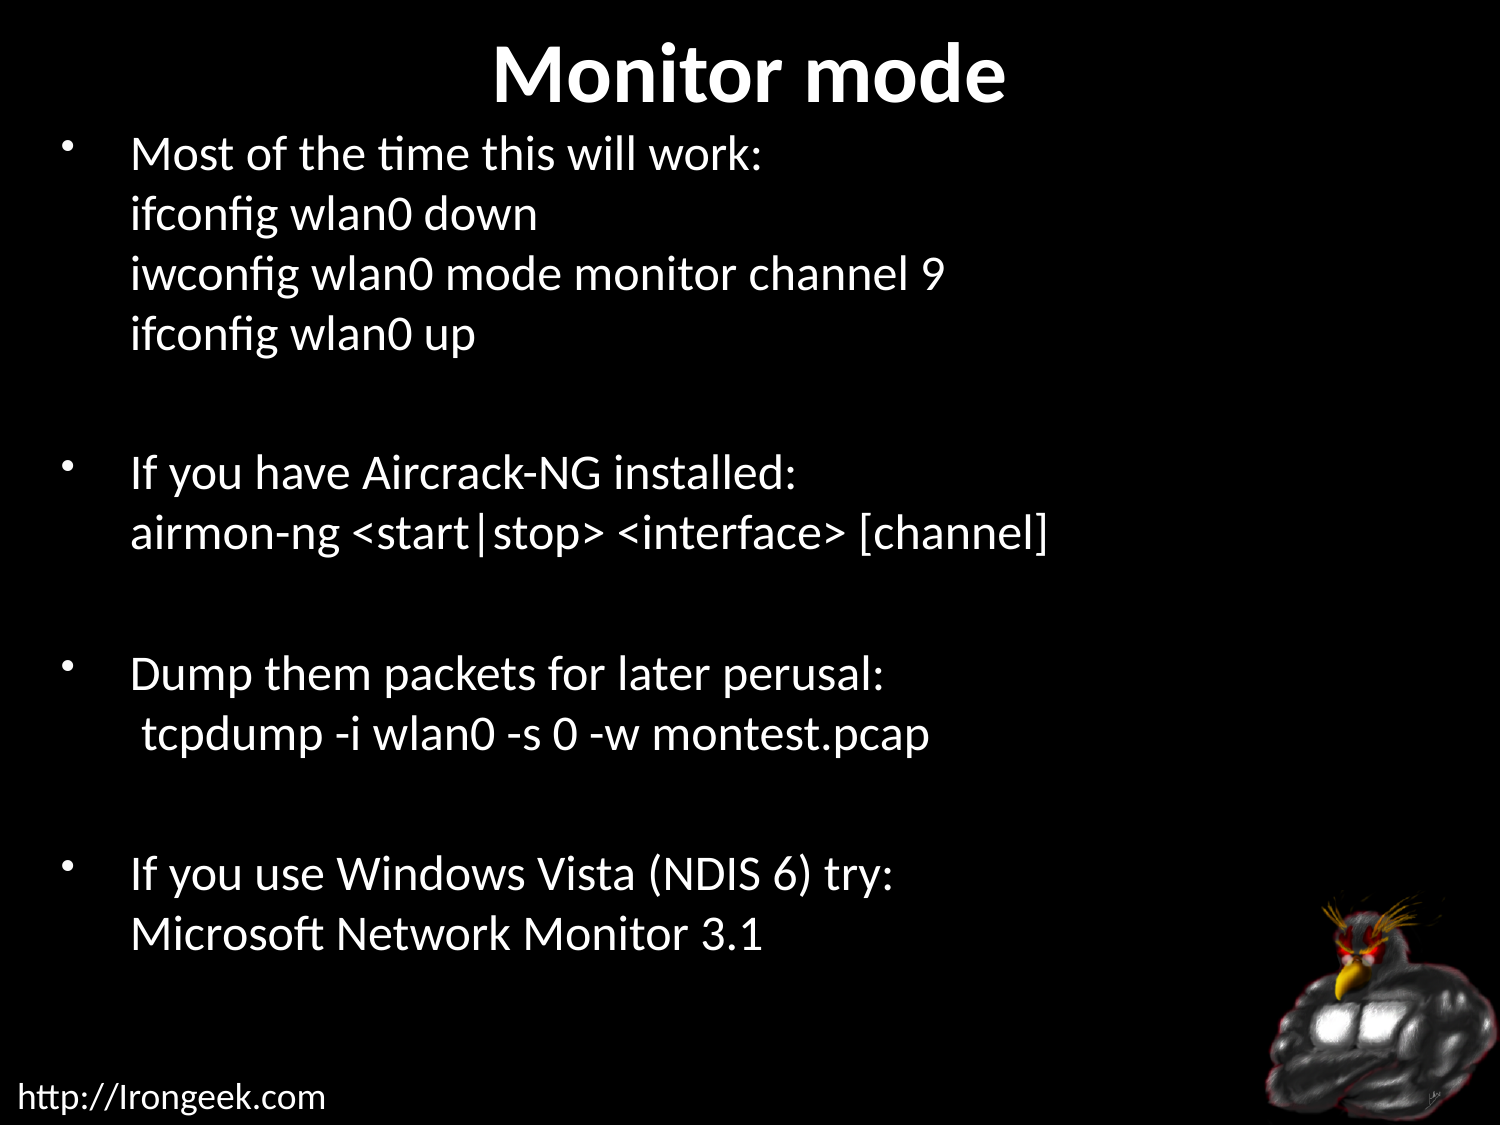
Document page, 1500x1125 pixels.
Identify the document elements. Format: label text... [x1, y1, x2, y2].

title Monitor mode [75, 0, 1425, 112]
picture [1259, 890, 1500, 1125]
list Most of the time this will work: ifconfig wlan0 down iwconfig wlan0 mode monitor channel 9 ifconfig wlan0 up If you have Aircrack-NG installed: airmon-ng <start|stop> <interface> [channel] Dump them packets for later perusal: tcpdump -i wlan0 -s 0 -w montest.pcap If you use Windows Vista (NDIS 6) try: Microsoft Network Monitor 3.1 [24, 112, 1463, 1088]
